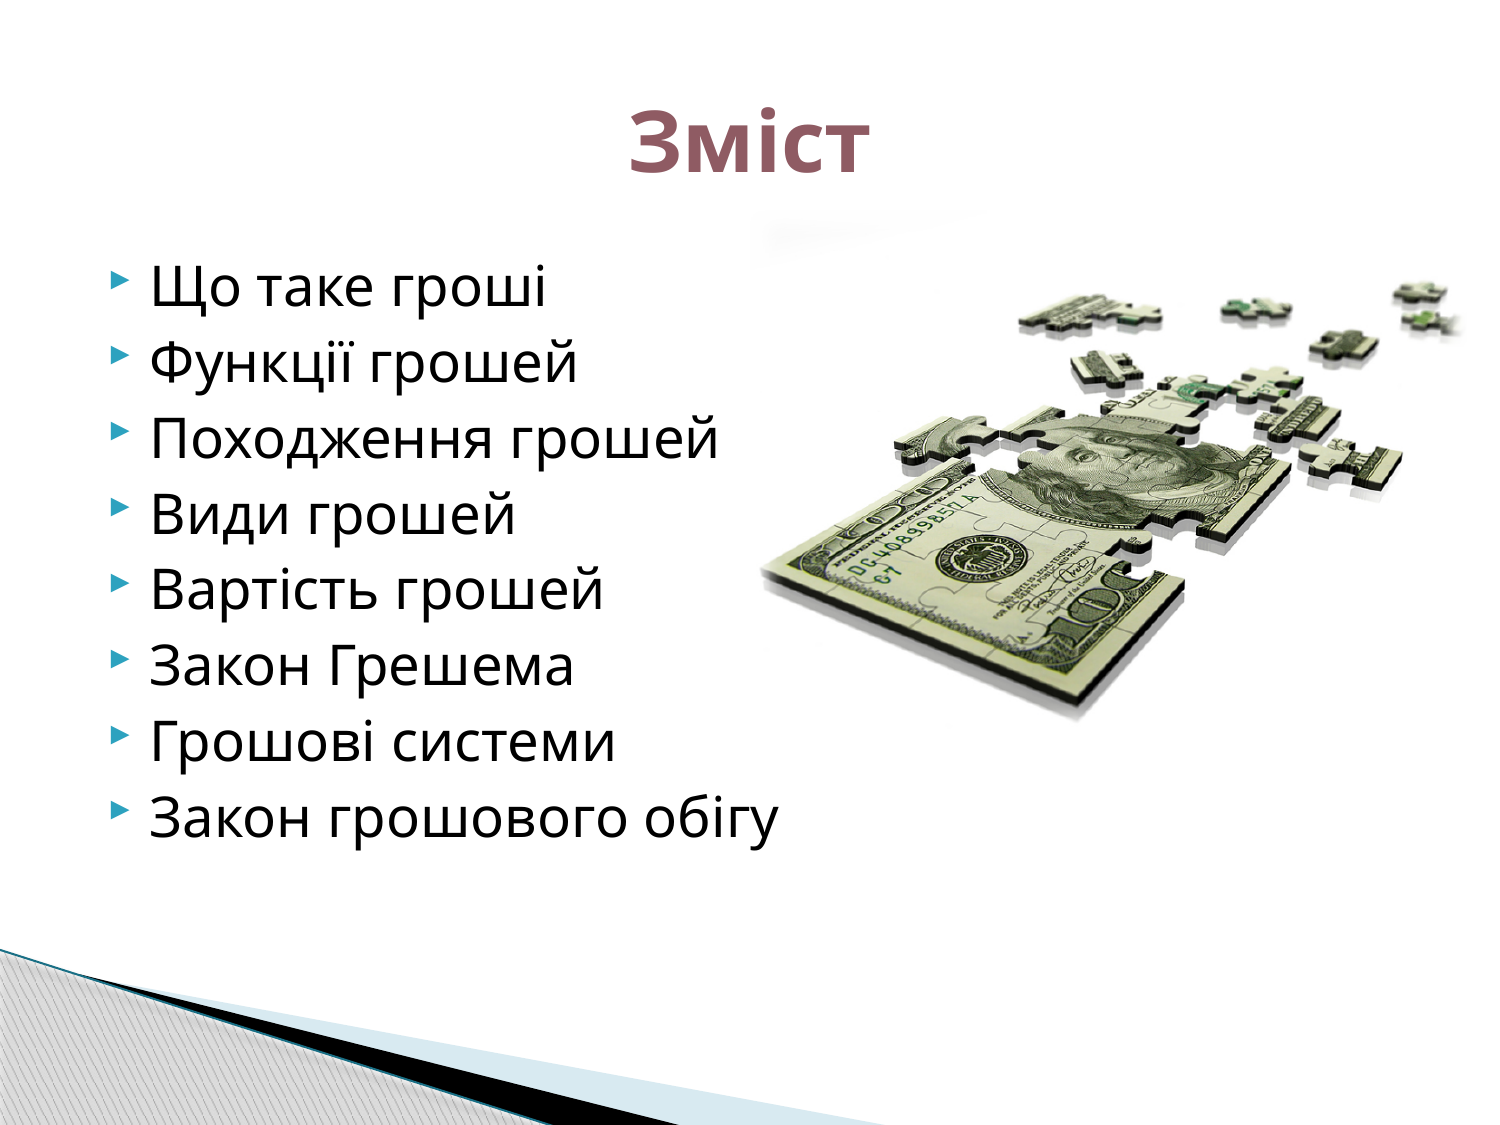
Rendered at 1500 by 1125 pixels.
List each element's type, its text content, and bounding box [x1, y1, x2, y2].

list Що таке гроші Функції грошей Походження грошей Види грошей Вартість грошей Закон Грешема Грошові системи Закон грошового обігу [75, 243, 1425, 986]
title Зміст [75, 45, 1425, 233]
picture [749, 210, 1468, 737]
